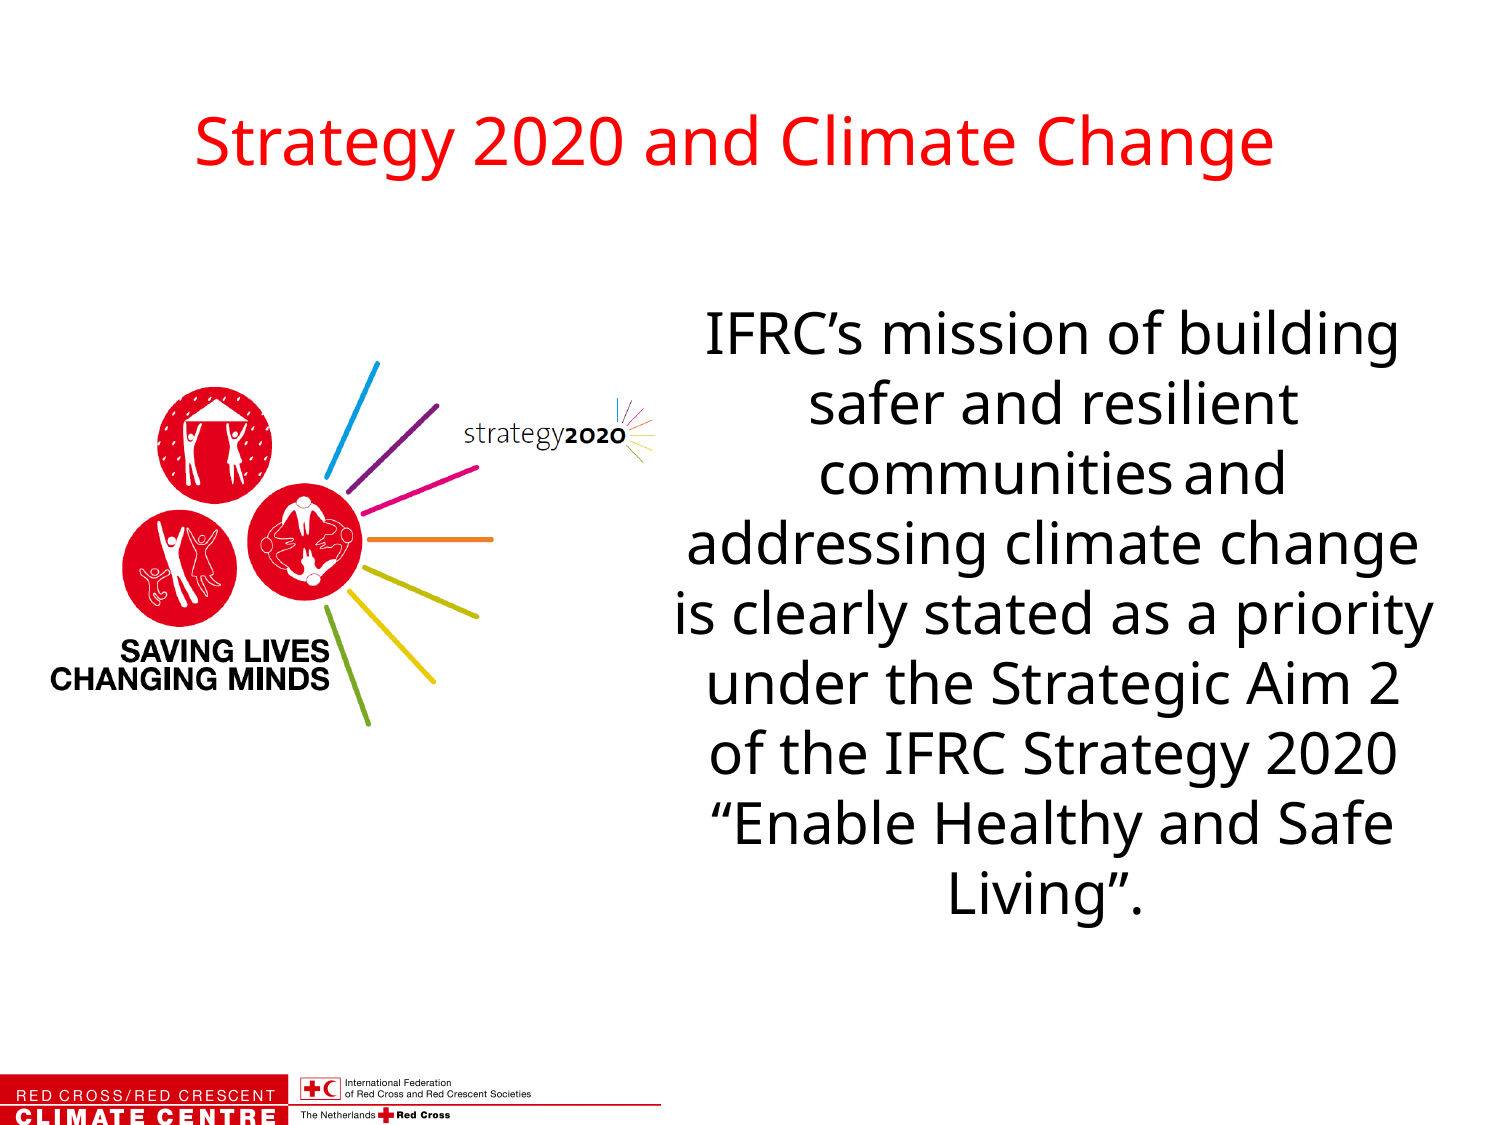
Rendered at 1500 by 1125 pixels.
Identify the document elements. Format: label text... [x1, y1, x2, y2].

title Strategy 2020 and Climate Change [37, 45, 1452, 233]
list IFRC’s mission of building safer and resilient communities and addressing climate change is clearly stated as a priority under the Strategic Aim 2 of the IFRC Strategy 2020 “Enable Healthy and Safe Living”. [655, 288, 1452, 976]
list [17, 360, 656, 729]
picture [0, 1074, 661, 1125]
